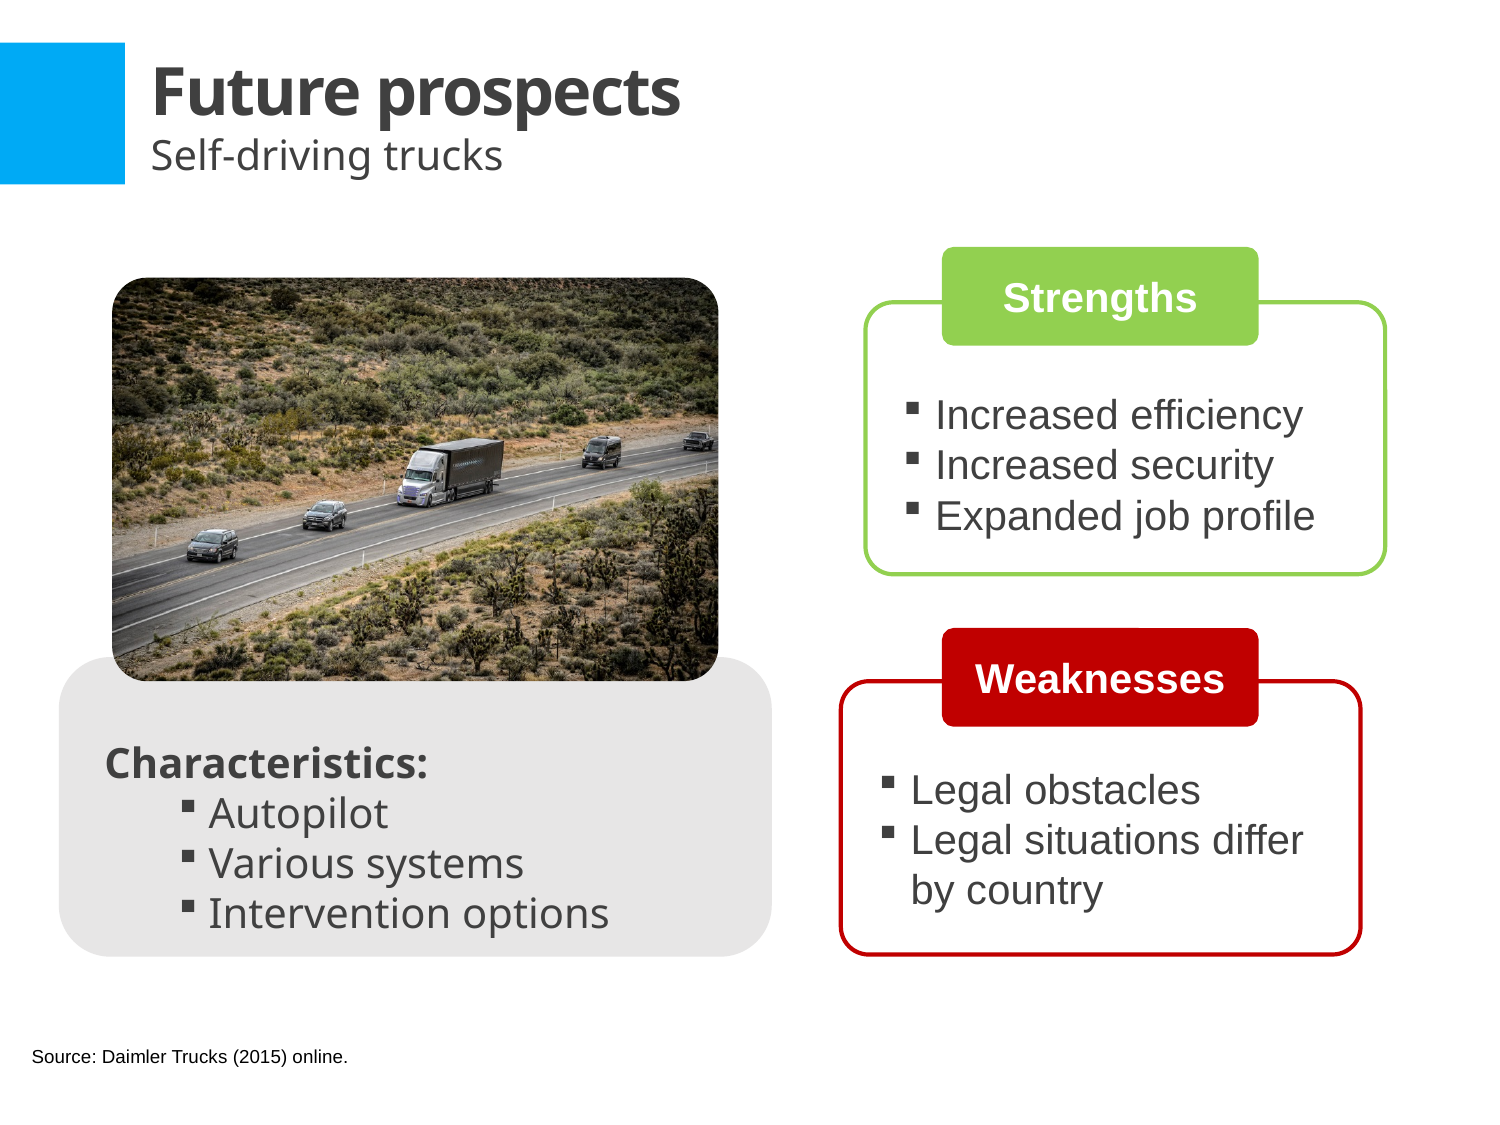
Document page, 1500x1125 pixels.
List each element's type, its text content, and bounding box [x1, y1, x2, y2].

text_box Characteristics: Autopilot Various systems Intervention options [58, 657, 772, 957]
text_box Source: Daimler Trucks (2015) online. [16, 1037, 903, 1125]
text_box Increased efficiency Increased security Expanded job profile [863, 300, 1388, 577]
text_box Strengths [941, 246, 1259, 346]
title Future prospects Self-driving trucks [135, 42, 1081, 185]
picture [111, 277, 719, 682]
text_box Weaknesses [941, 627, 1259, 727]
text_box [842, 323, 1366, 601]
text_box Legal obstacles Legal situations differ by country [838, 679, 1363, 957]
